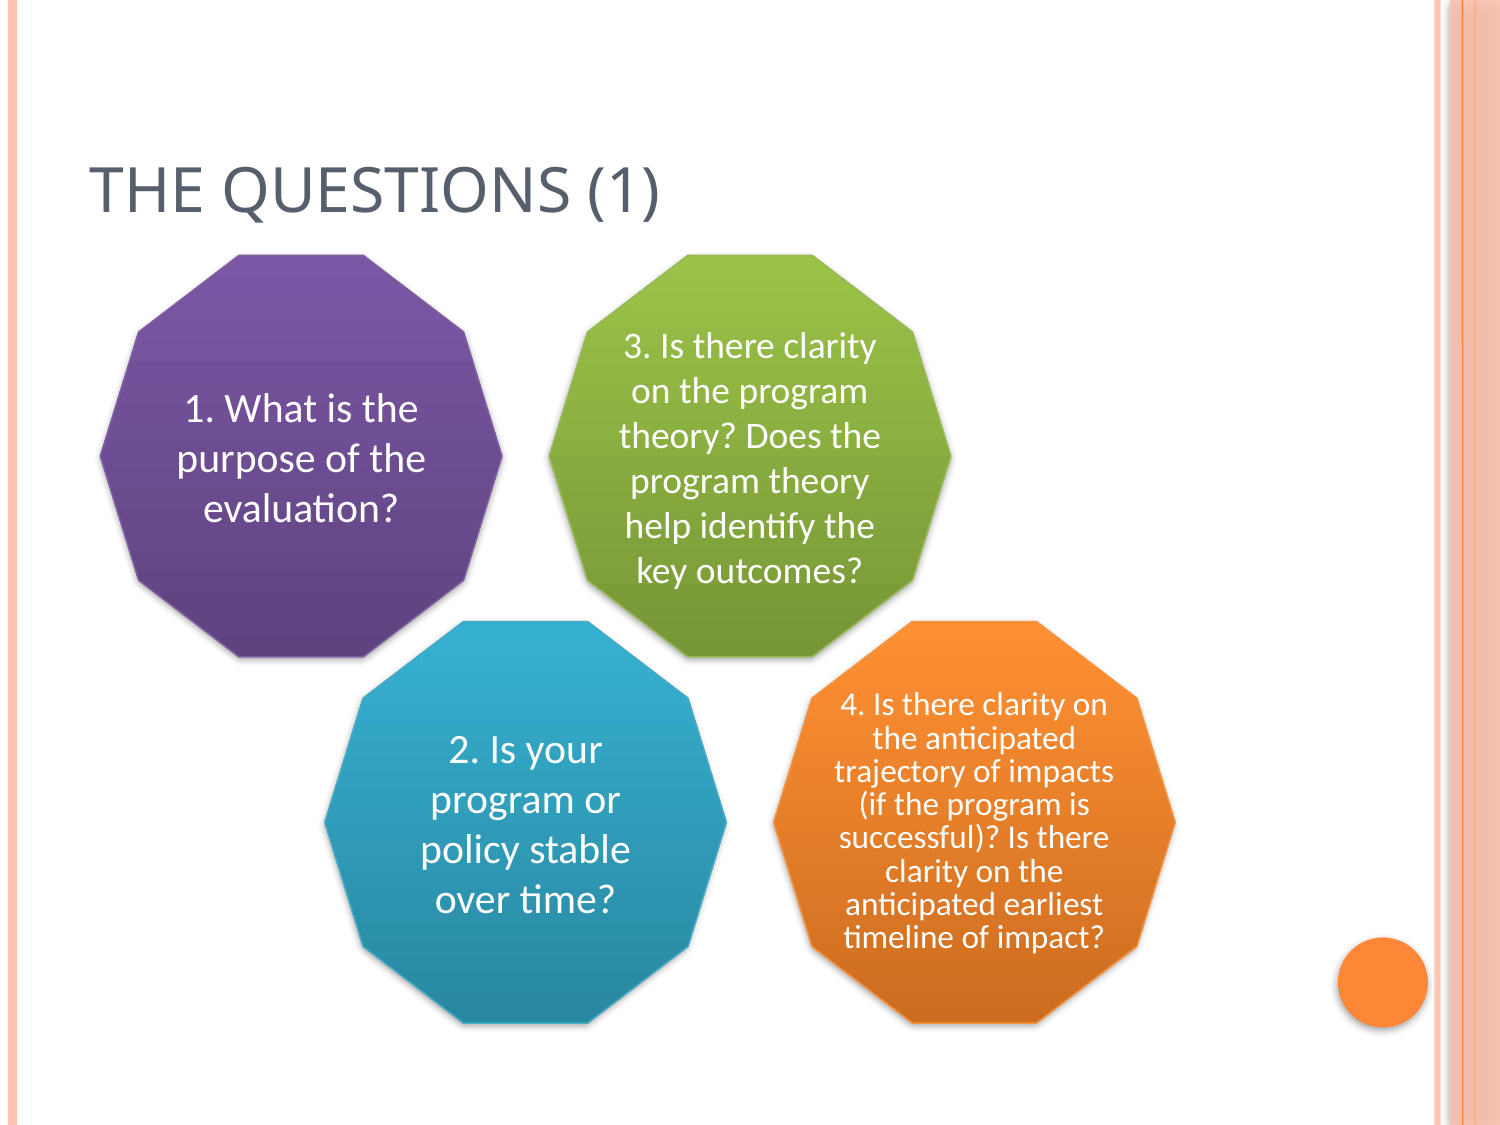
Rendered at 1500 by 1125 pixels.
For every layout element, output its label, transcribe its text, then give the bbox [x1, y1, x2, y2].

text_box 4. Is there clarity on the anticipated trajectory of impacts (if the program is successful)? Is there clarity on the anticipated earliest timeline of impact? [773, 621, 1176, 1024]
text_box 3. Is there clarity on the program theory? Does the program theory help identify the key outcomes? [549, 255, 951, 657]
text_box 1. What is the purpose of the evaluation? [100, 255, 502, 657]
text_box 2. Is your program or policy stable over time? [324, 621, 727, 1024]
title The Questions (1) [75, 45, 1300, 233]
